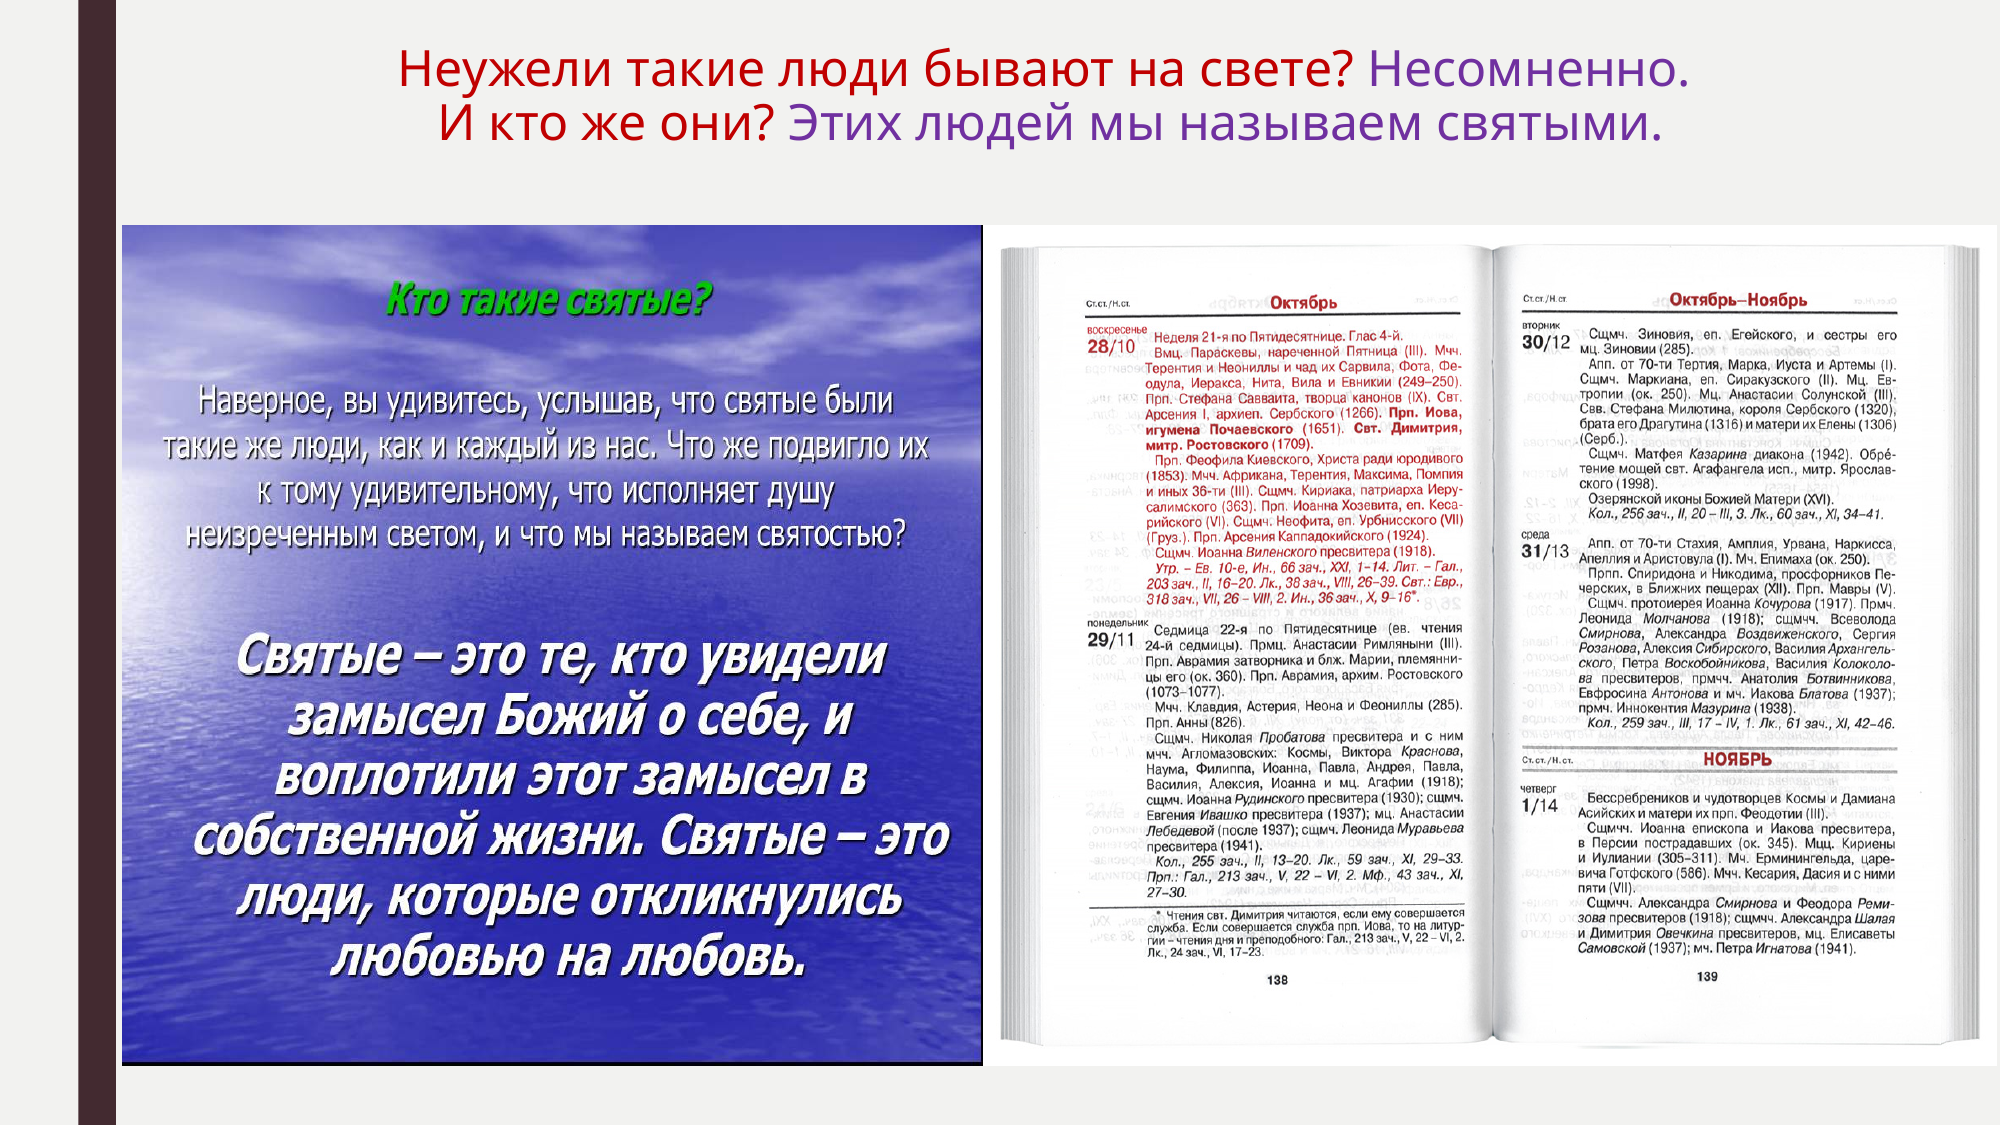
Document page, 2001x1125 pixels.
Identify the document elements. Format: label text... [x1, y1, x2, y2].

title Неужели такие люди бывают на свете? Несомненно. И кто же они? Этих людей мы называем святыми. [122, 36, 1980, 165]
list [122, 225, 983, 1066]
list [983, 225, 1997, 1066]
